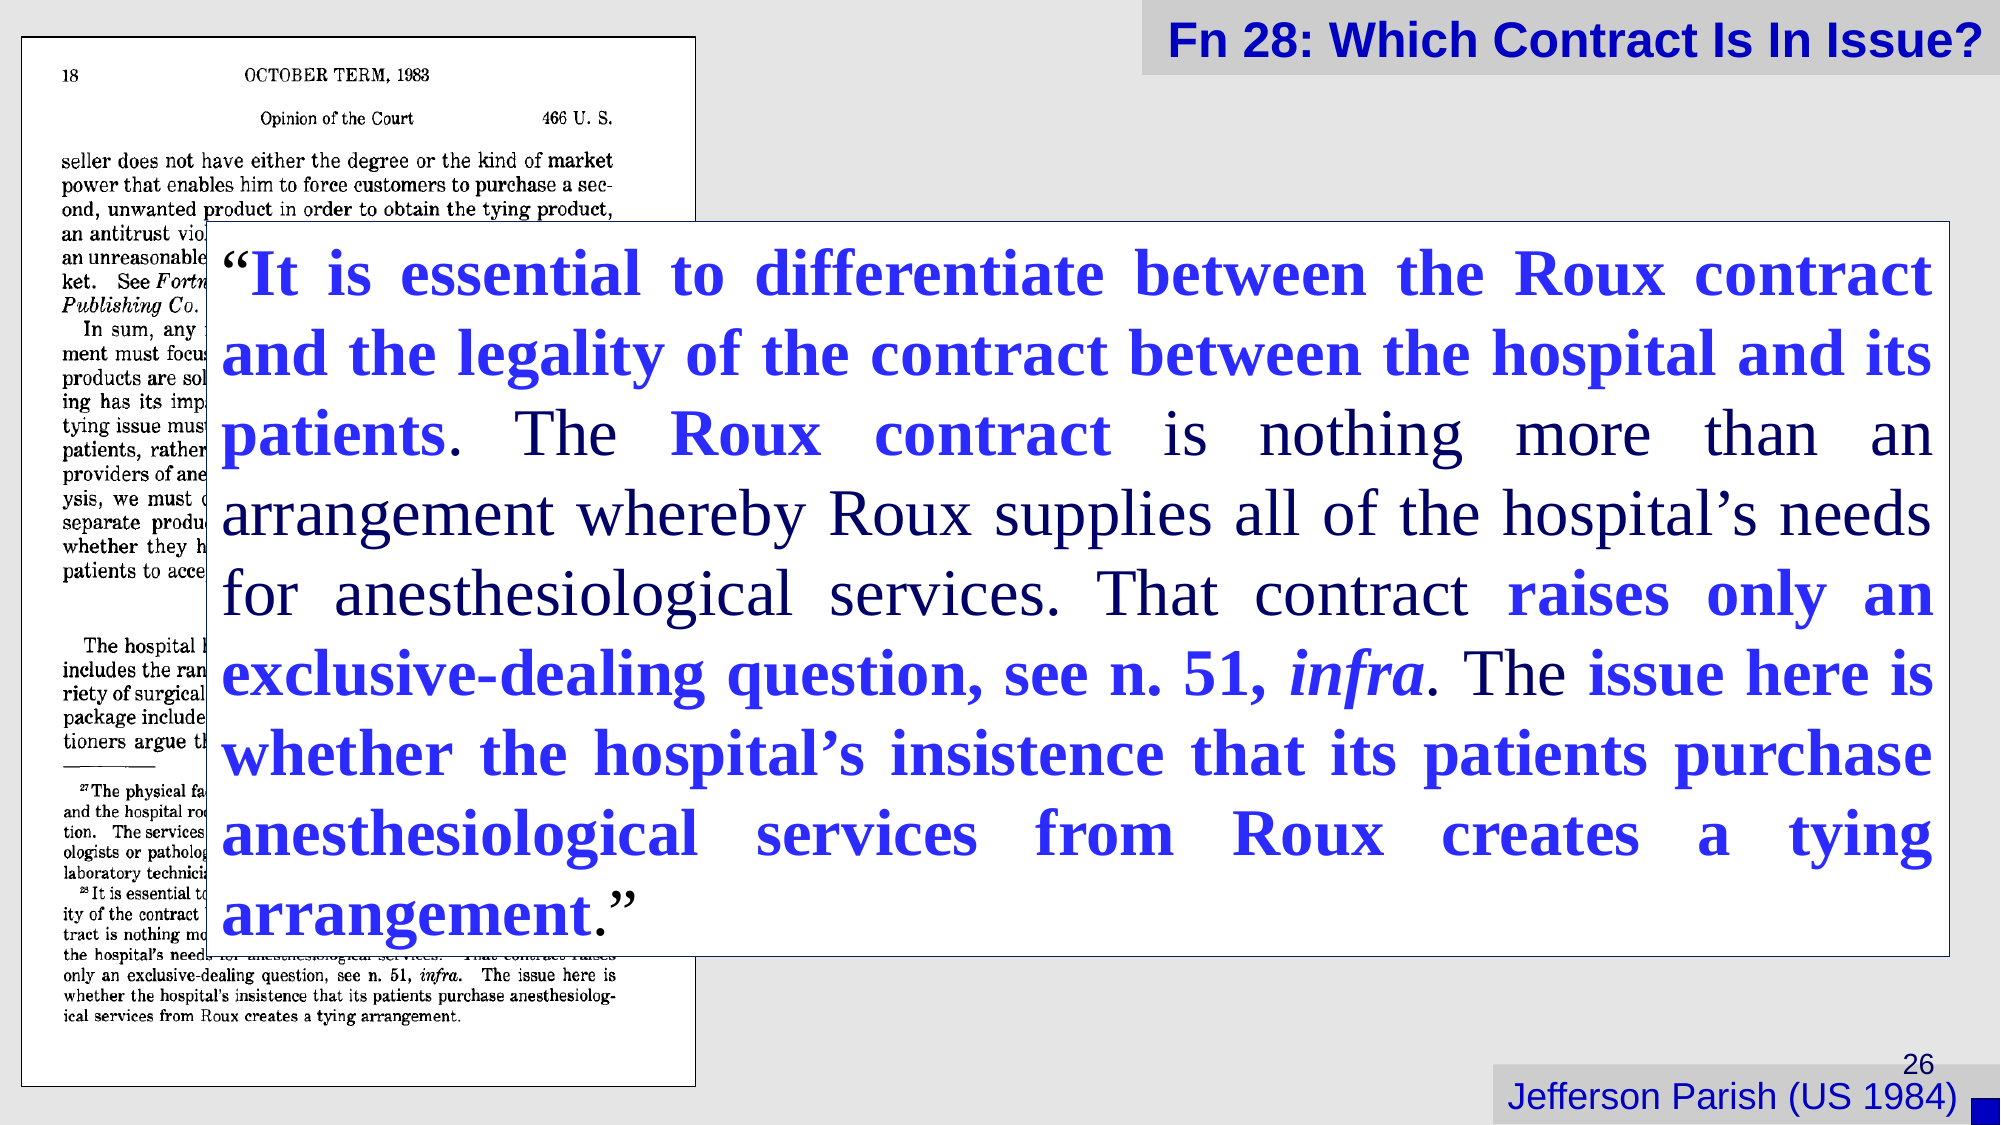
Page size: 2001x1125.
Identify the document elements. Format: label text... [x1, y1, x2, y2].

slide_number 26 [1533, 1024, 1951, 1064]
title Fn 28: Which Contract Is In Issue? [1142, 0, 2000, 75]
picture [21, 37, 696, 1087]
text_box Jefferson Parish (US 1984) [1493, 1064, 2000, 1125]
text_box “It is essential to differentiate between the Roux contract and the legality of the contract between the hospital and its patients. The Roux contract is nothing more than an arrangement whereby Roux supplies all of the hospital’s needs for anesthesiological services. That contract raises only an exclusive-dealing question, see n. 51, infra. The issue here is whether the hospital’s insistence that its patients purchase anesthesiological services from Roux creates a tying arrangement.” [700, 221, 1950, 957]
text_box [1971, 1099, 2000, 1125]
